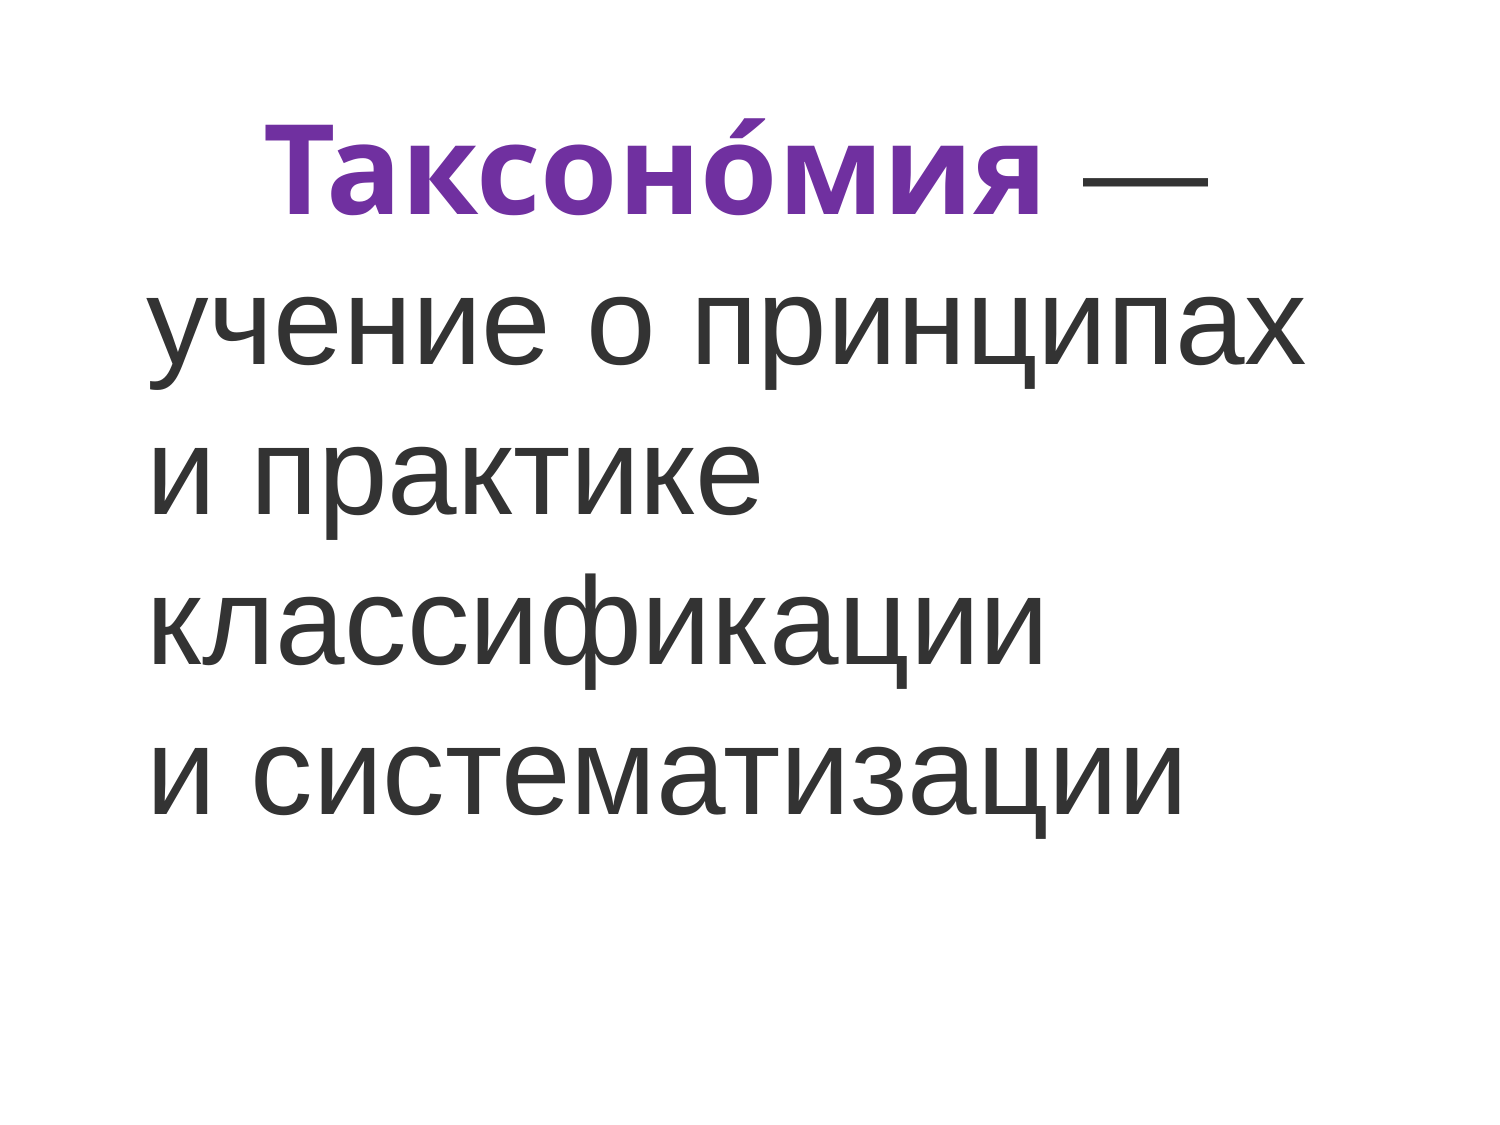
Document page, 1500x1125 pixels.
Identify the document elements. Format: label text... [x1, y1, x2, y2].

list Таксоно́мия — учение о принципах и практике классификации и систематизации [75, 82, 1425, 1005]
